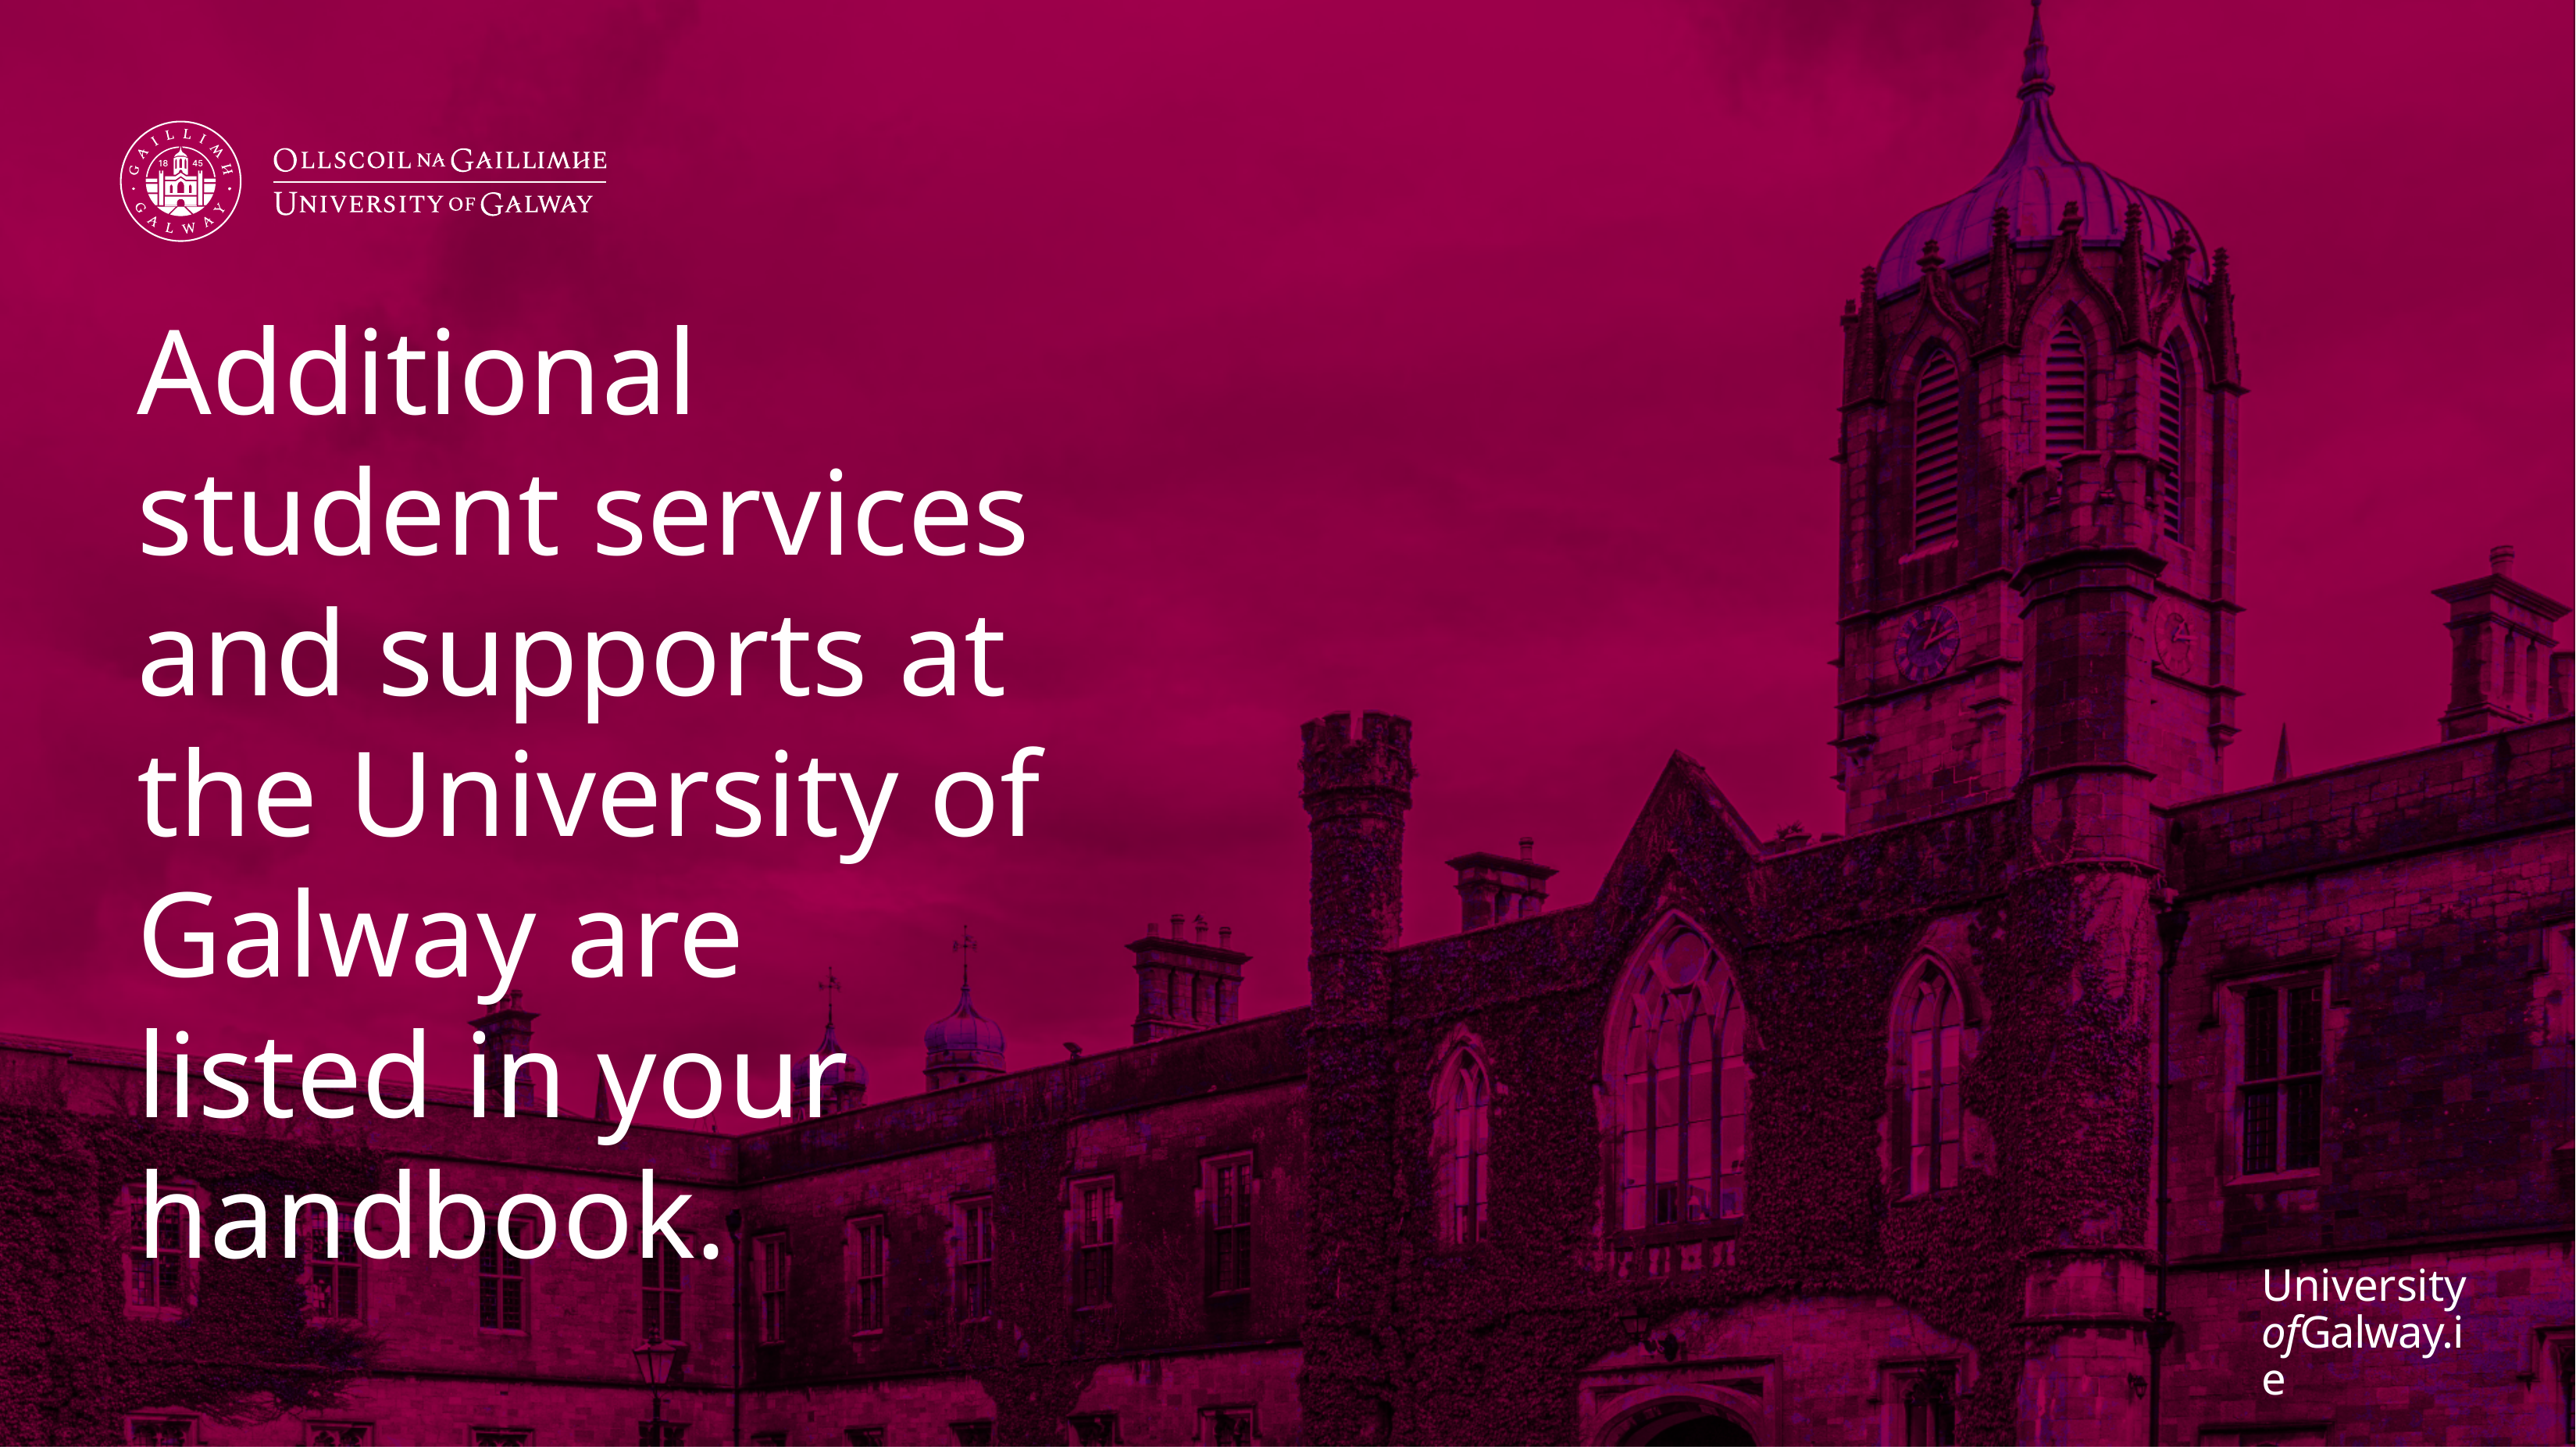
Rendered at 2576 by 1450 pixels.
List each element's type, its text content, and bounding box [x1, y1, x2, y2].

picture [0, 0, 2575, 1447]
title Additional student services and supports at the University of Galway are listed in your handbook. [125, 291, 1068, 774]
